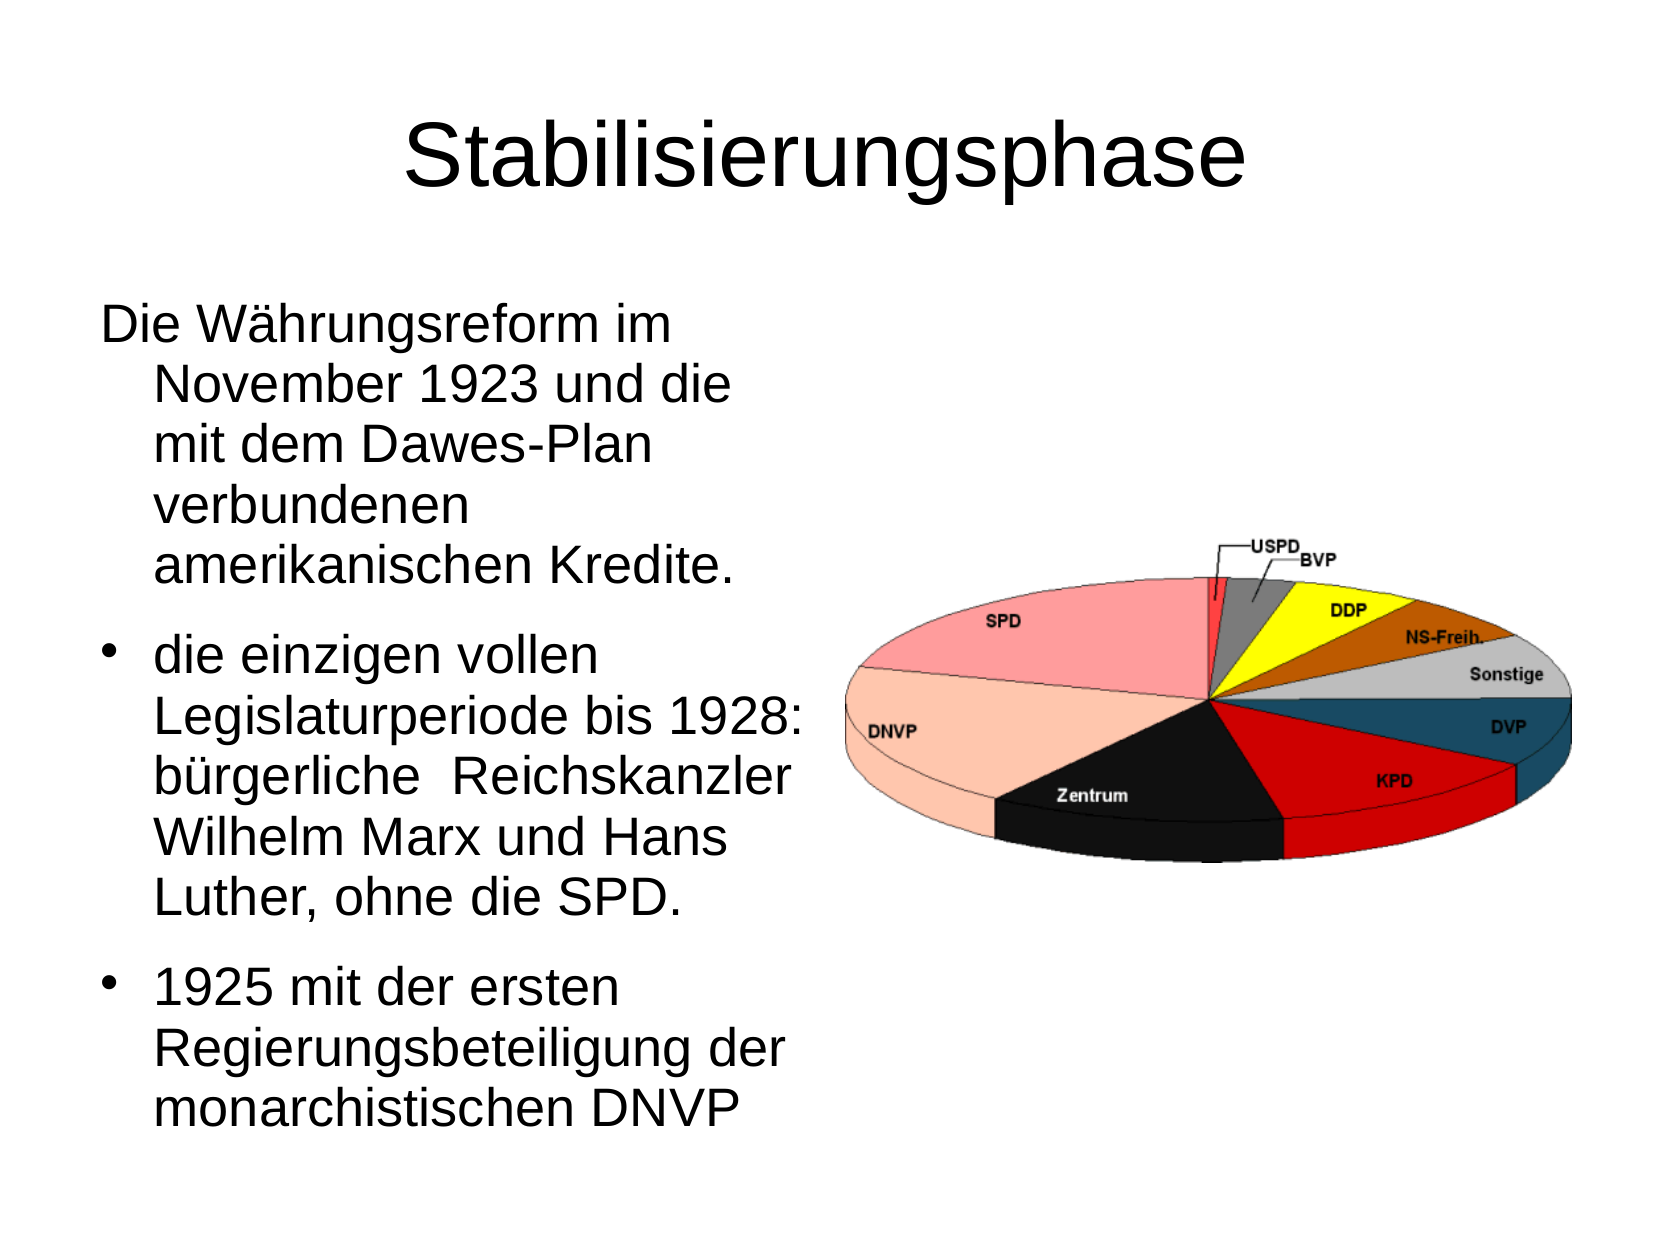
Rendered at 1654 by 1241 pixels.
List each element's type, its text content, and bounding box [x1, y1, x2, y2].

list Die Währungsreform im November 1923 und die mit dem Dawes-Plan verbundenen amerikanischen Kredite. die einzigen vollen Legislaturperiode bis 1928: bürgerliche Reichskanzler Wilhelm Marx und Hans Luther, ohne die SPD. 1925 mit der ersten Regierungsbeteiligung der monarchistischen DNVP [82, 290, 809, 1137]
picture [844, 536, 1572, 863]
title Stabilisierungsphase [82, 49, 1571, 257]
